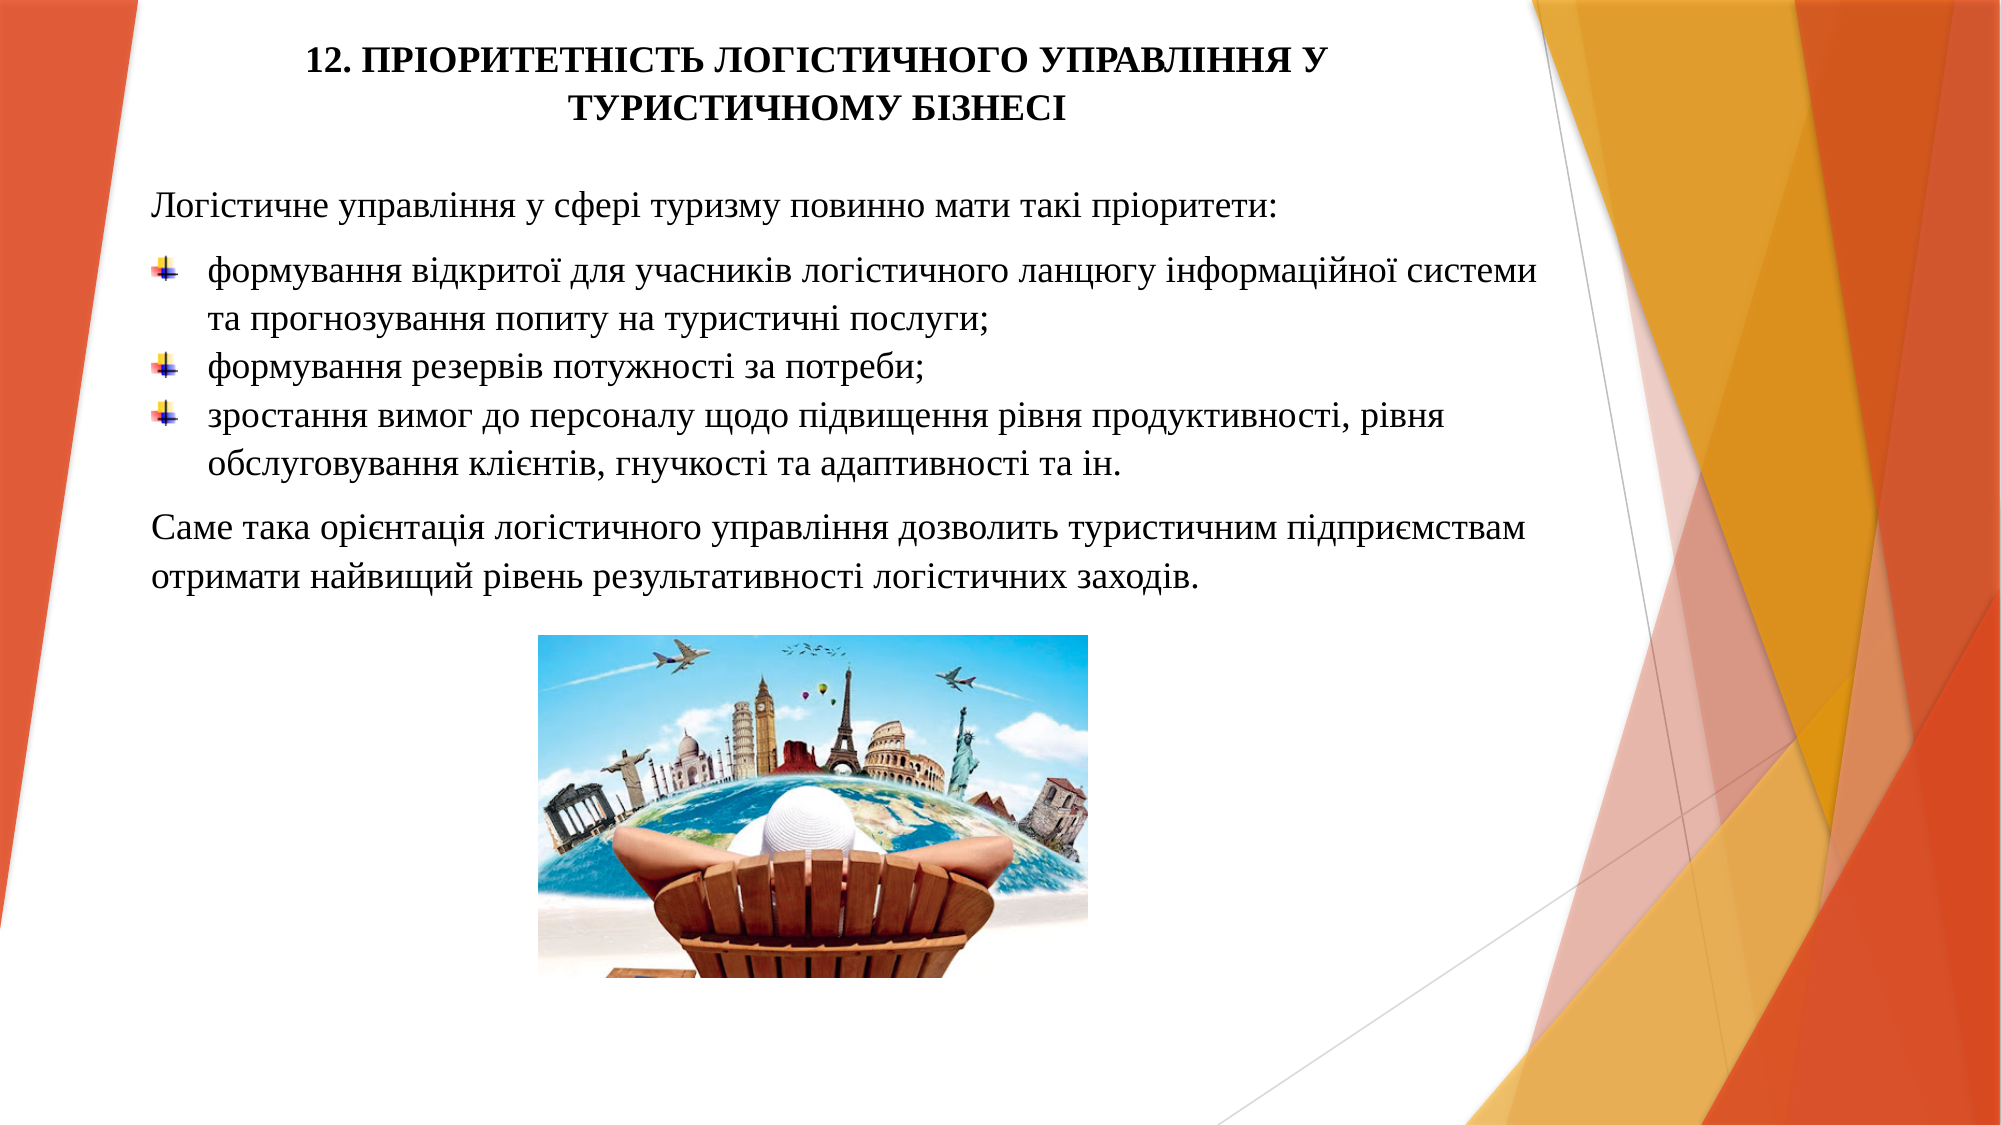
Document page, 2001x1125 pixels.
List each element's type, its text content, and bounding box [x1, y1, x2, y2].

picture [590, 871, 597, 878]
text_box 12. ПРІОРИТЕТНІСТЬ ЛОГІСТИЧНОГО УПРАВЛІННЯ У ТУРИСТИЧНОМУ БІЗНЕСІ [136, 24, 1499, 136]
picture [151, 398, 178, 426]
text_box Логістичне управління у сфері туризму повинно мати такі пріоритети: формування відкритої для учасників логістичного ланцюгу інформаційної системи та прогнозування попиту на туристичні послуги; формування резервів потужності за потреби; зростання вимог до персоналу щодо підвищення рівня продуктивності, рівня обслуговування клієнтів, гнучкості та адаптивності та ін. Саме така орієнтація логістичного управління дозволить туристичним підприємствам отримати найвищий рівень результативності логістичних заходів. [136, 169, 1563, 603]
picture [151, 350, 178, 378]
picture [151, 254, 178, 281]
picture [538, 635, 1088, 979]
